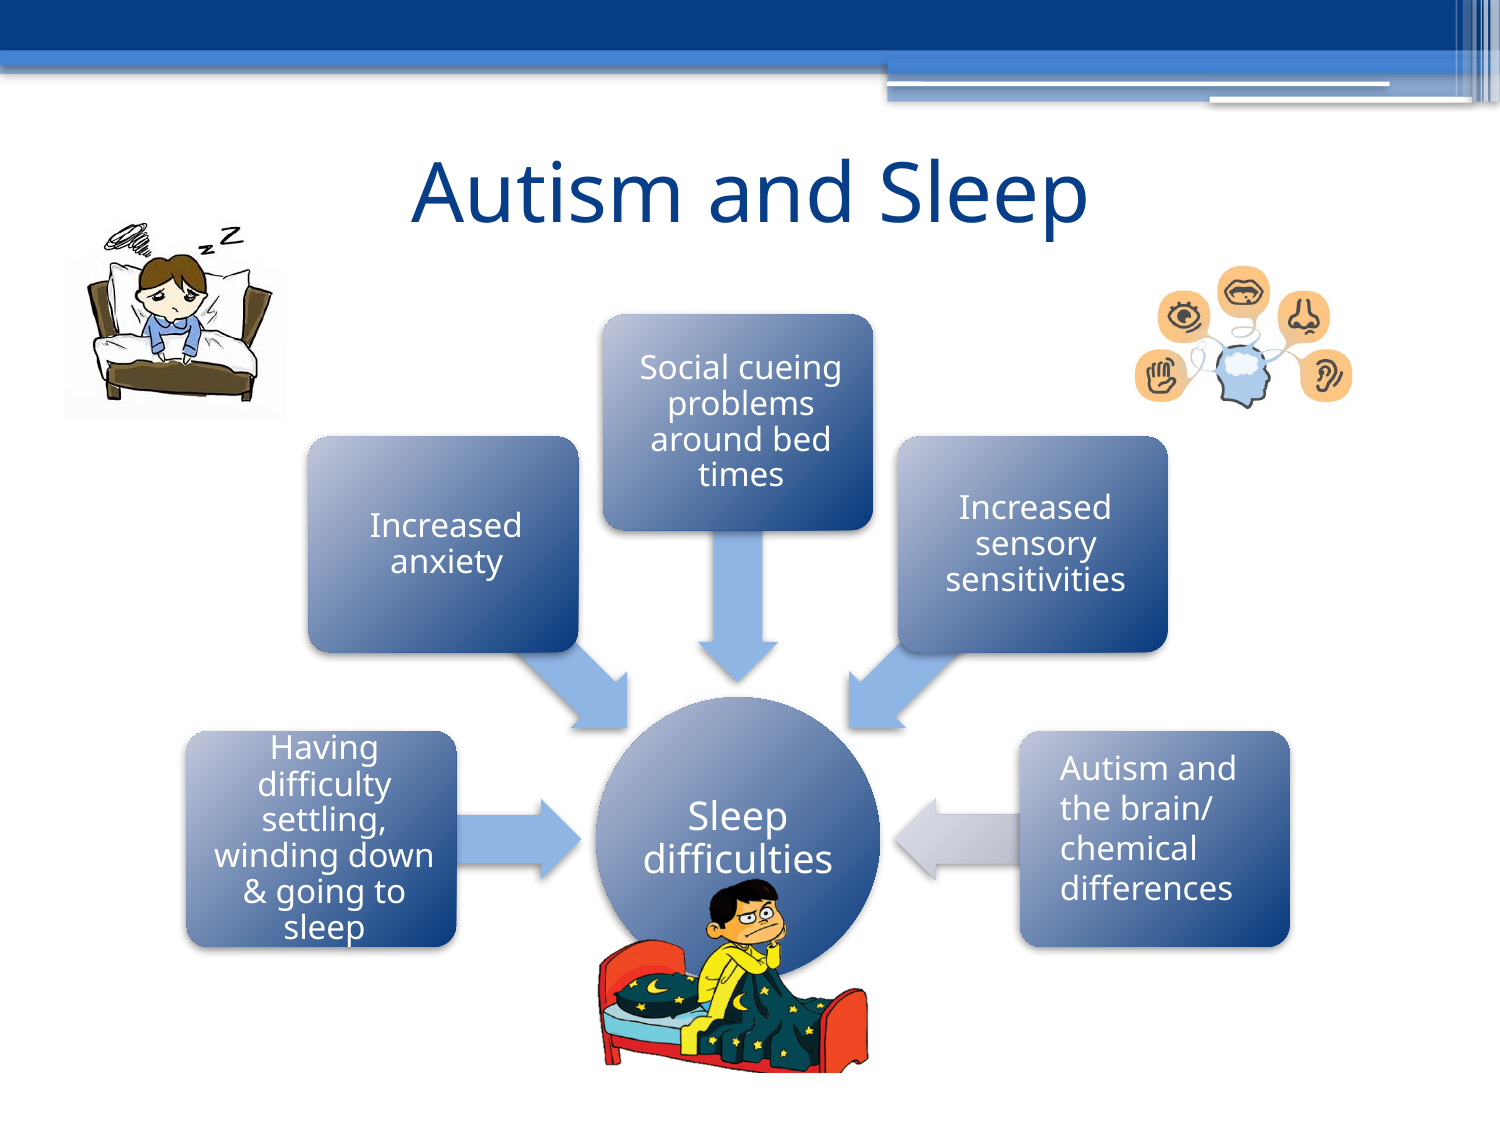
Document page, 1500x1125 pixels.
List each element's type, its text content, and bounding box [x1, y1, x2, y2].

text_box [135, 314, 1341, 982]
title Autism and Sleep [76, 101, 1427, 278]
picture [64, 213, 286, 421]
picture [525, 845, 916, 1073]
picture [1127, 255, 1360, 421]
